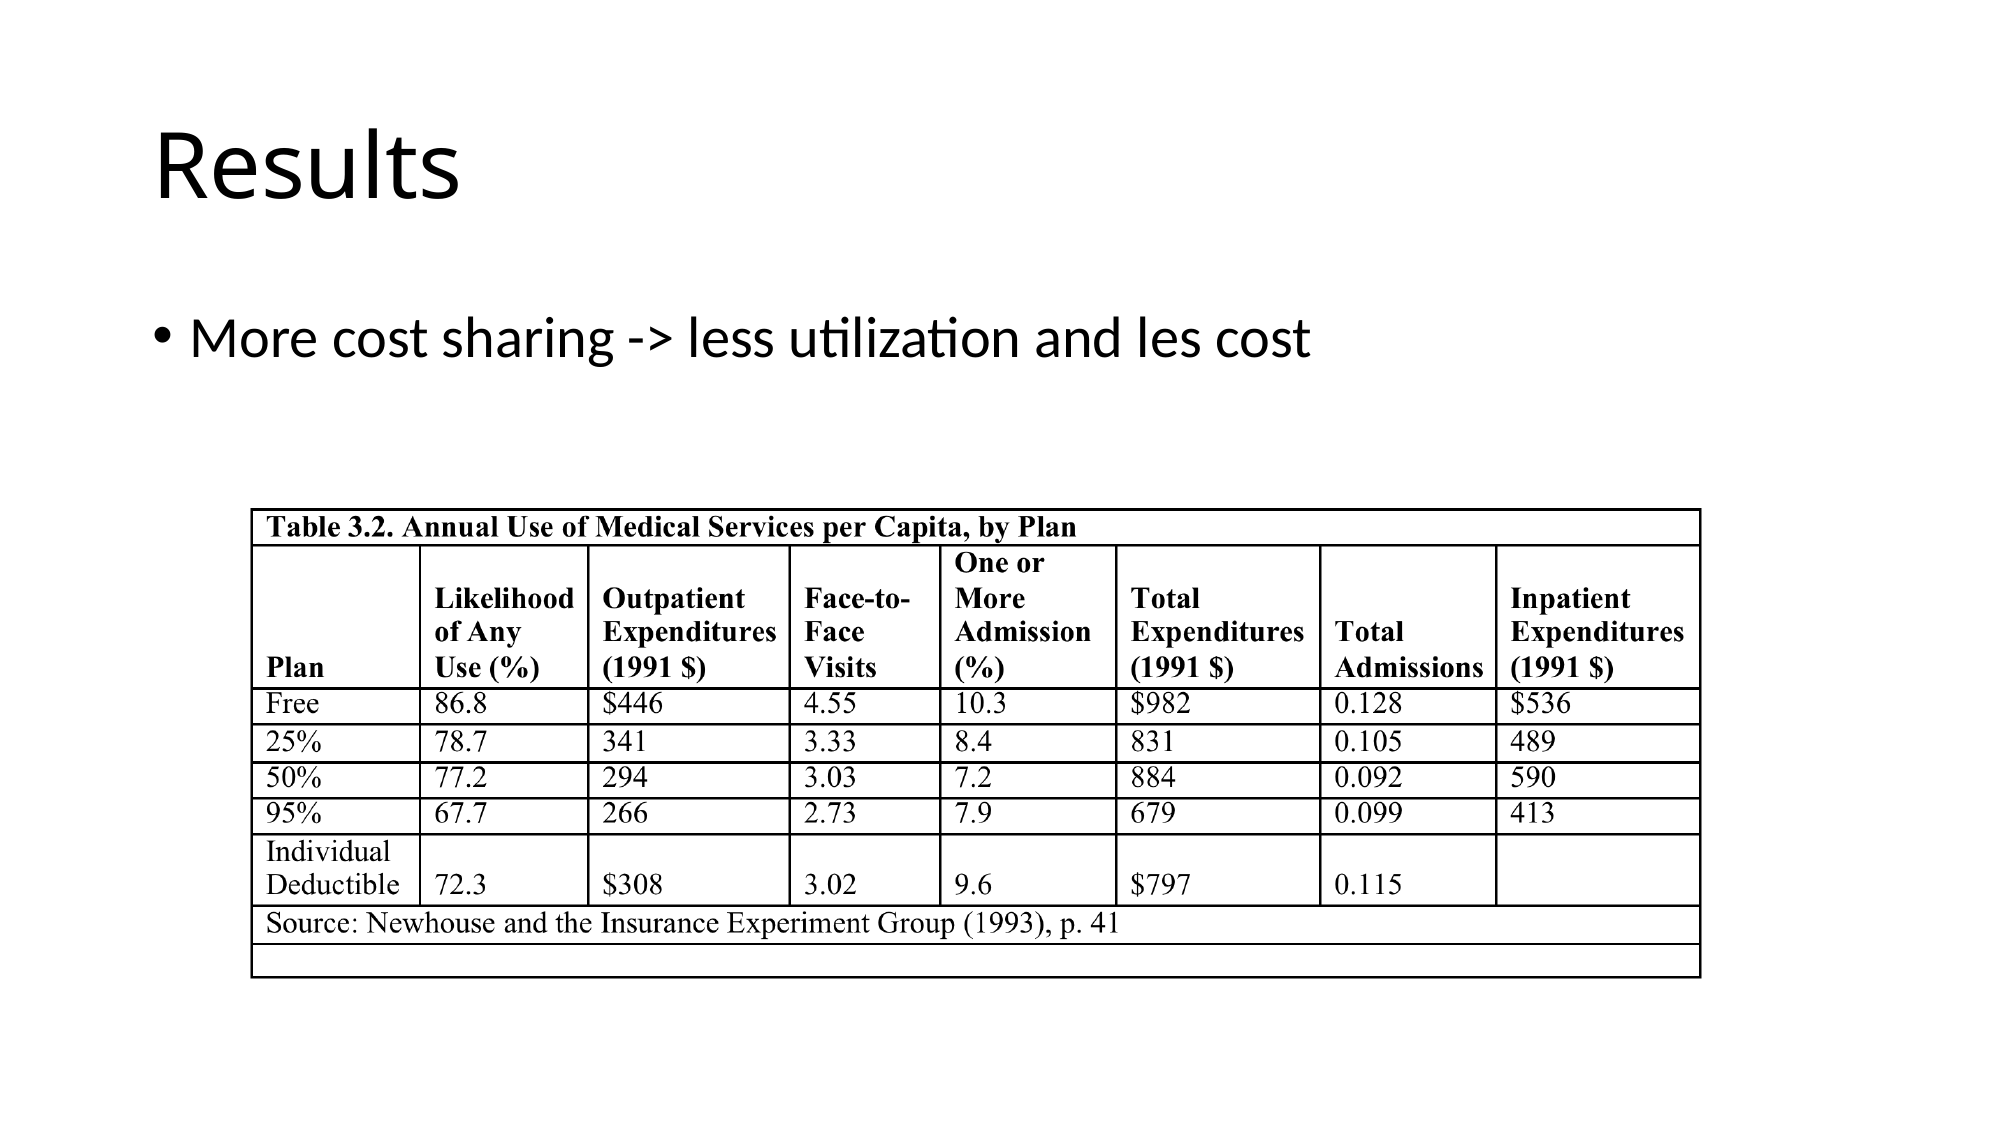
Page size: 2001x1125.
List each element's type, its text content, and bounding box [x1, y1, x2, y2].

list More cost sharing -> less utilization and les cost [137, 299, 1863, 1014]
title Results [137, 59, 1863, 278]
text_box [217, 508, 1724, 1014]
